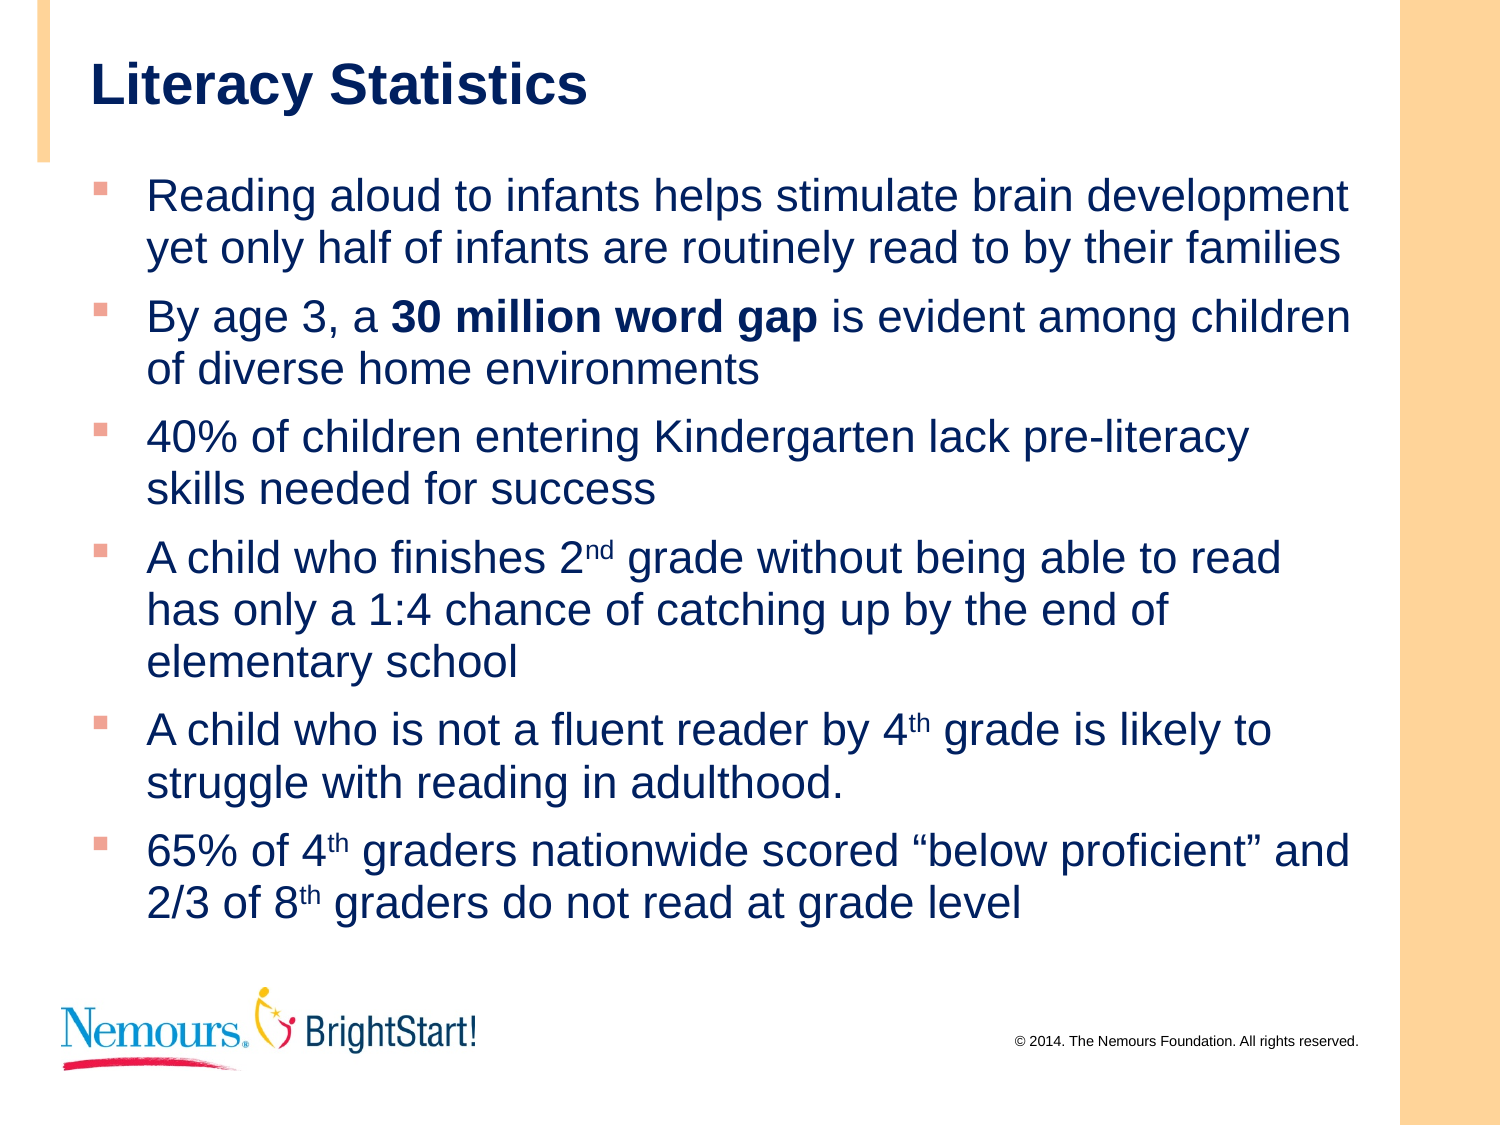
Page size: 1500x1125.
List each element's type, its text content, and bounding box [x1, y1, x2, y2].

title Literacy Statistics [74, 0, 1401, 163]
picture [61, 987, 475, 1071]
list Reading aloud to infants helps stimulate brain development yet only half of infants are routinely read to by their families By age 3, a 30 million word gap is evident among children of diverse home environments 40% of children entering Kindergarten lack pre-literacy skills needed for success A child who finishes 2nd grade without being able to read has only a 1:4 chance of catching up by the end of elementary school A child who is not a fluent reader by 4th grade is likely to struggle with reading in adulthood. 65% of 4th graders nationwide scored “below proficient” and 2/3 of 8th graders do not read at grade level [74, 162, 1376, 1013]
